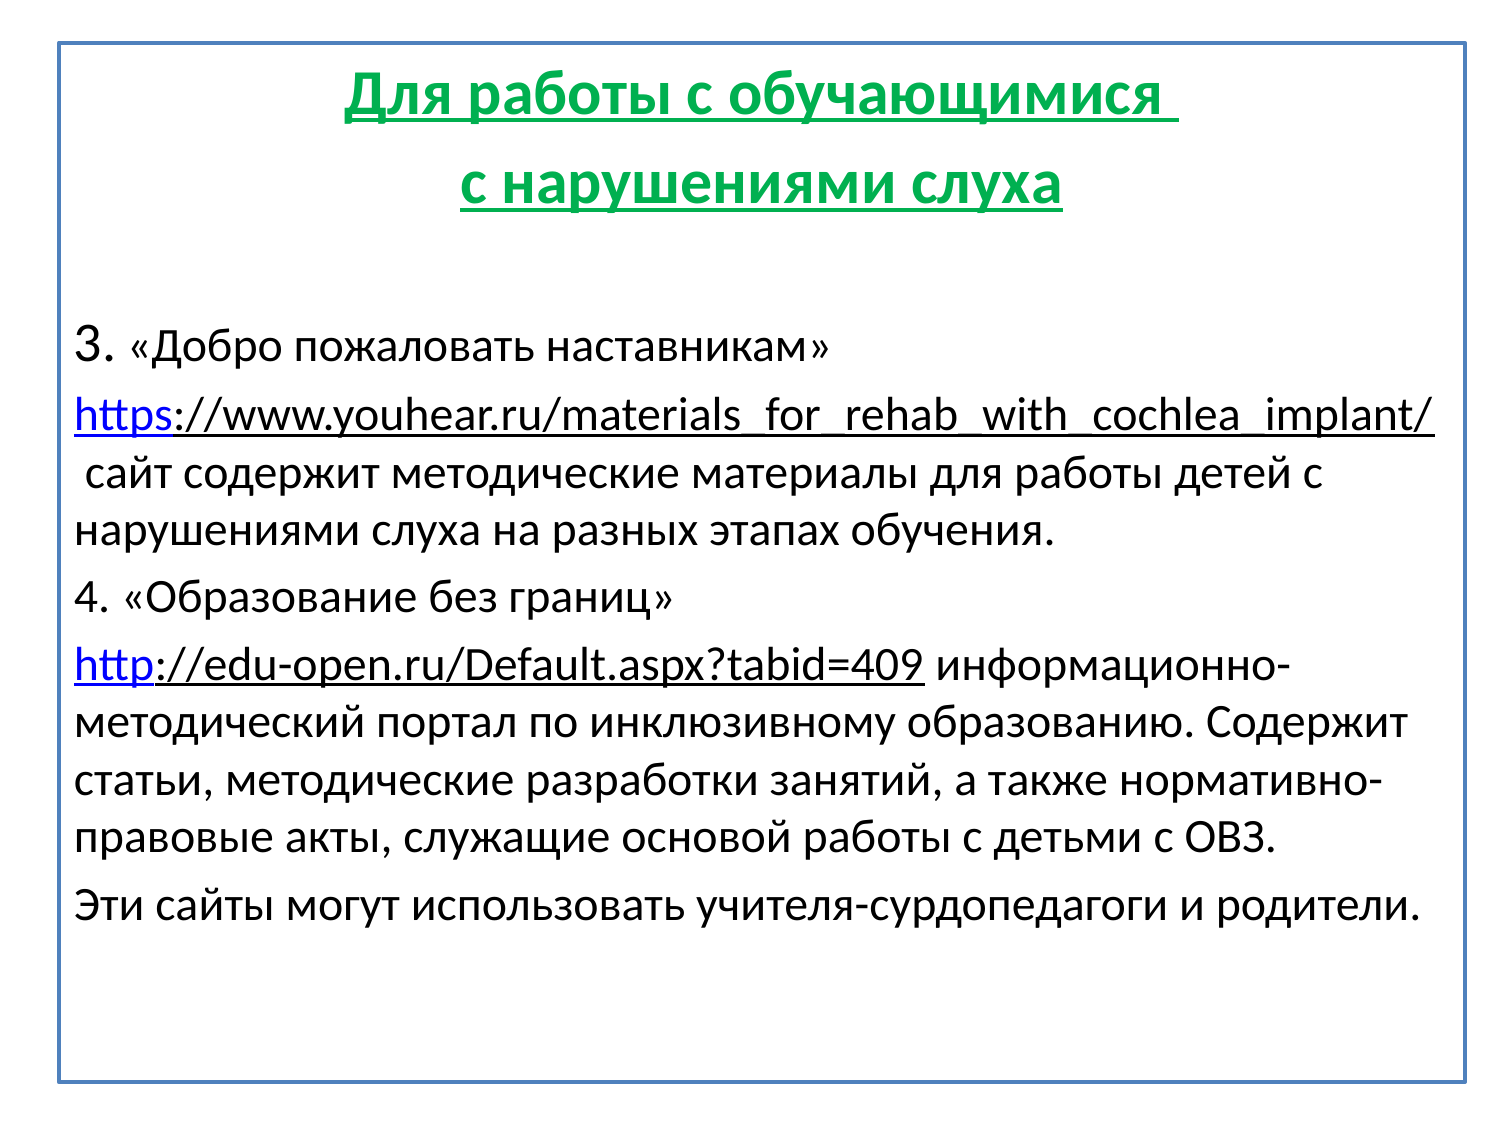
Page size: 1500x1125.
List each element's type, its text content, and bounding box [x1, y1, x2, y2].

text_box Для работы с обучающимися с нарушениями слуха 3. «Добро пожаловать наставникам» https://www.youhear.ru/materials_for_rehab_with_cochlea_implant/ сайт содержит методические материалы для работы детей с нарушениями слуха на разных этапах обучения. 4. «Образование без границ» http://edu-open.ru/Default.aspx?tabid=409 информационно-методический портал по инклюзивному образованию. Содержит статьи, методические разработки занятий, а также нормативно-правовые акты, служащие основой работы с детьми с ОВЗ. Эти сайты могут использовать учителя-сурдопедагоги и родители. [57, 41, 1467, 1084]
